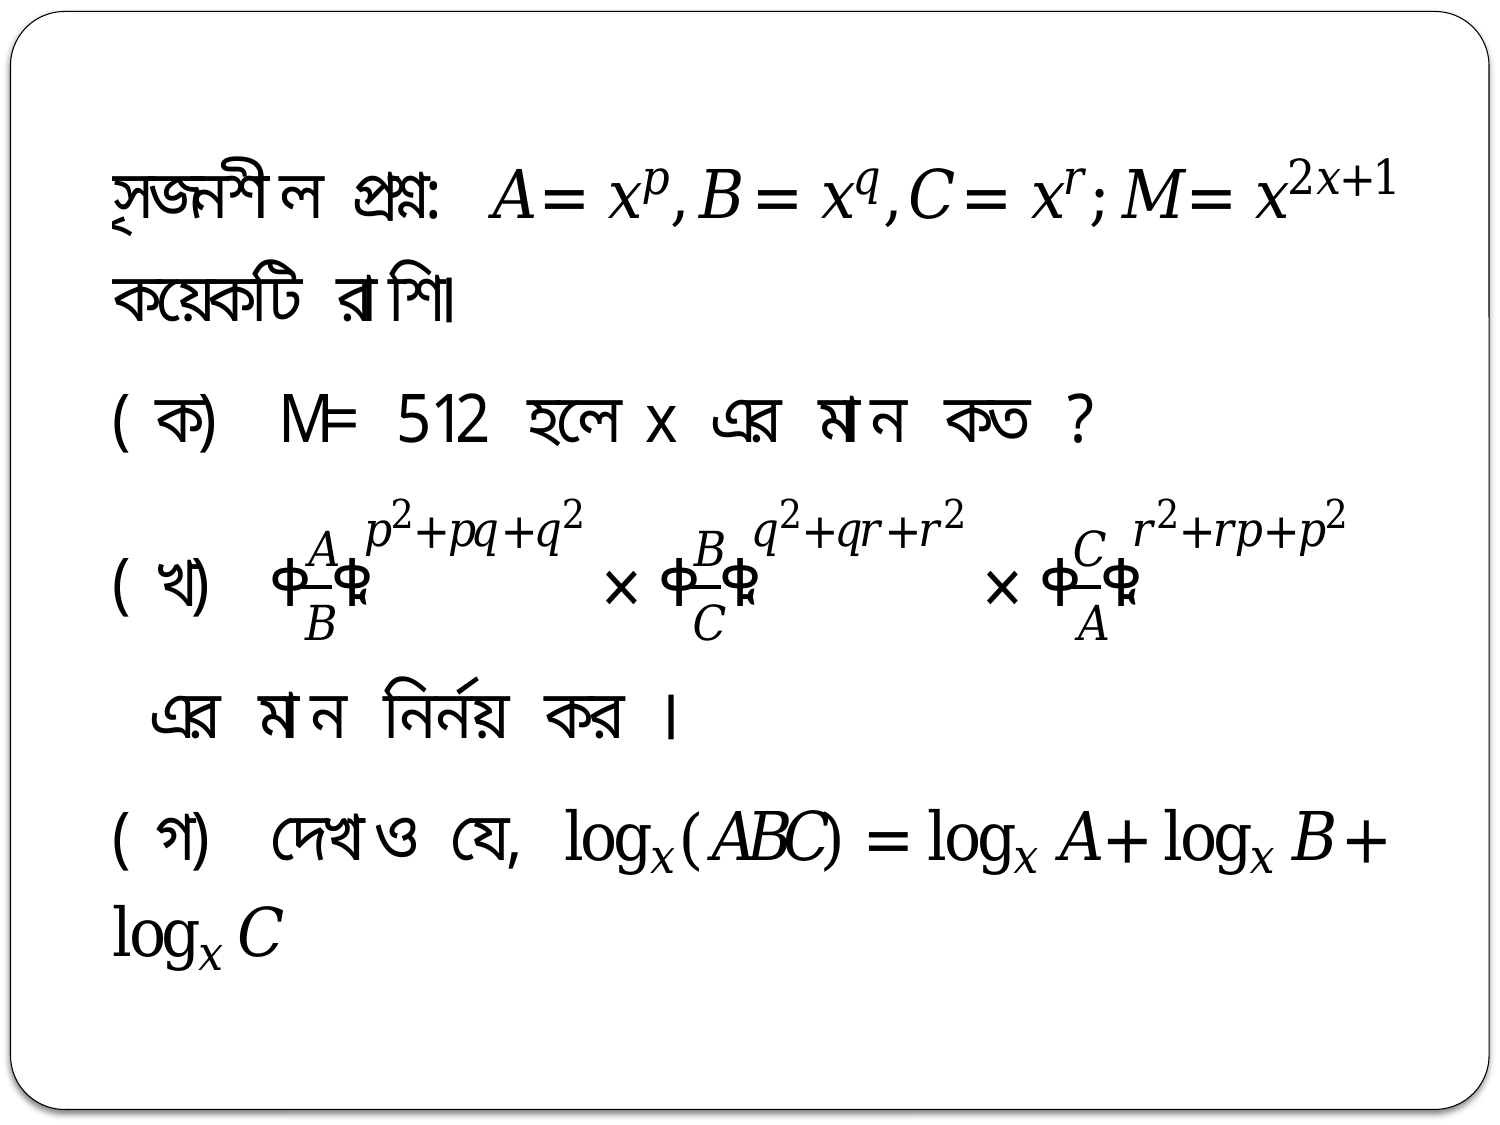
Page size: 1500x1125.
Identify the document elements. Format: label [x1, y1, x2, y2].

list [112, 149, 1476, 1125]
